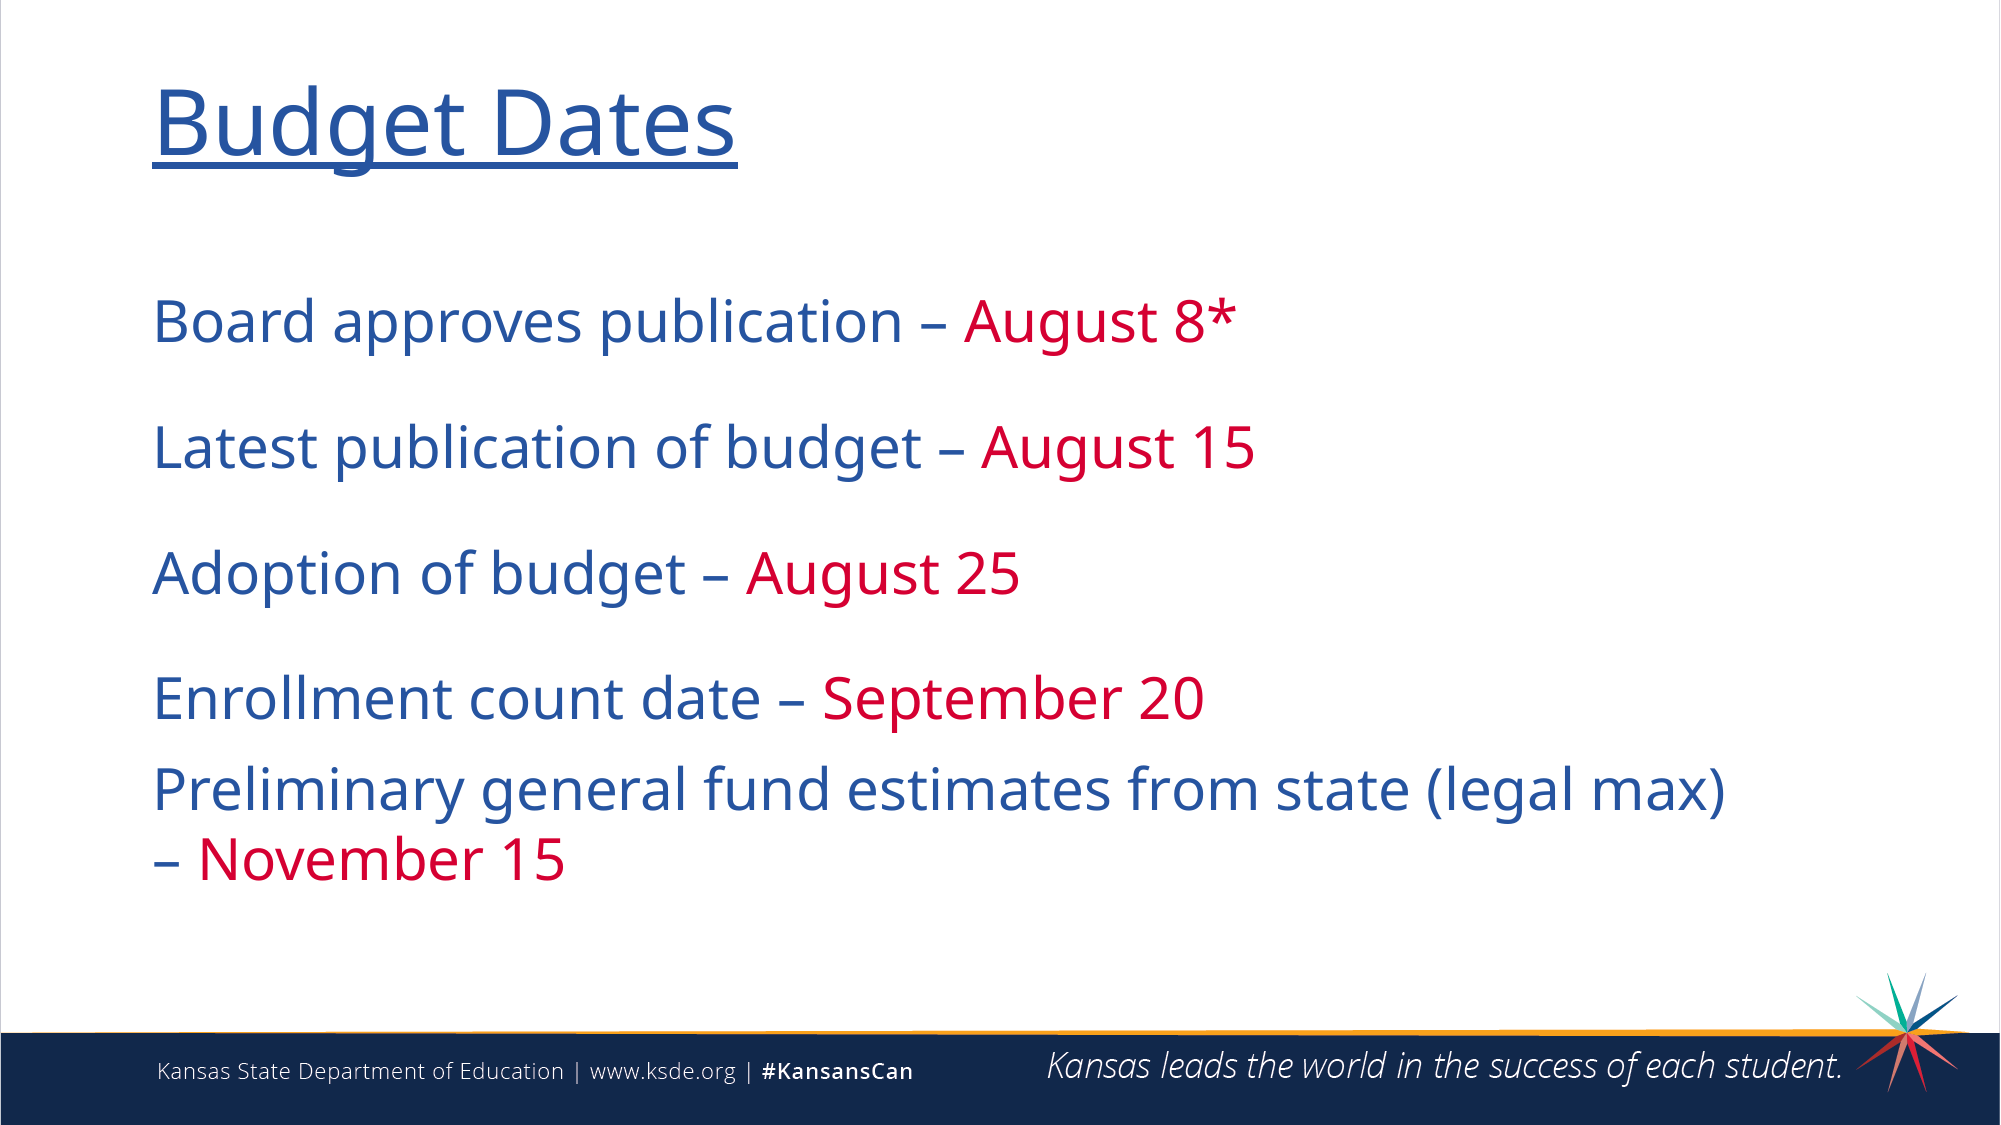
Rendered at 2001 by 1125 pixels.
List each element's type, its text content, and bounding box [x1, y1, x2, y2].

list Board approves publication – August 8* Latest publication of budget – August 15 Adoption of budget – August 25 Enrollment count date – September 20 Preliminary general fund estimates from state (legal max) – November 15 [137, 242, 1757, 1014]
picture [0, 0, 2000, 1125]
title Budget Dates [137, 59, 1863, 192]
